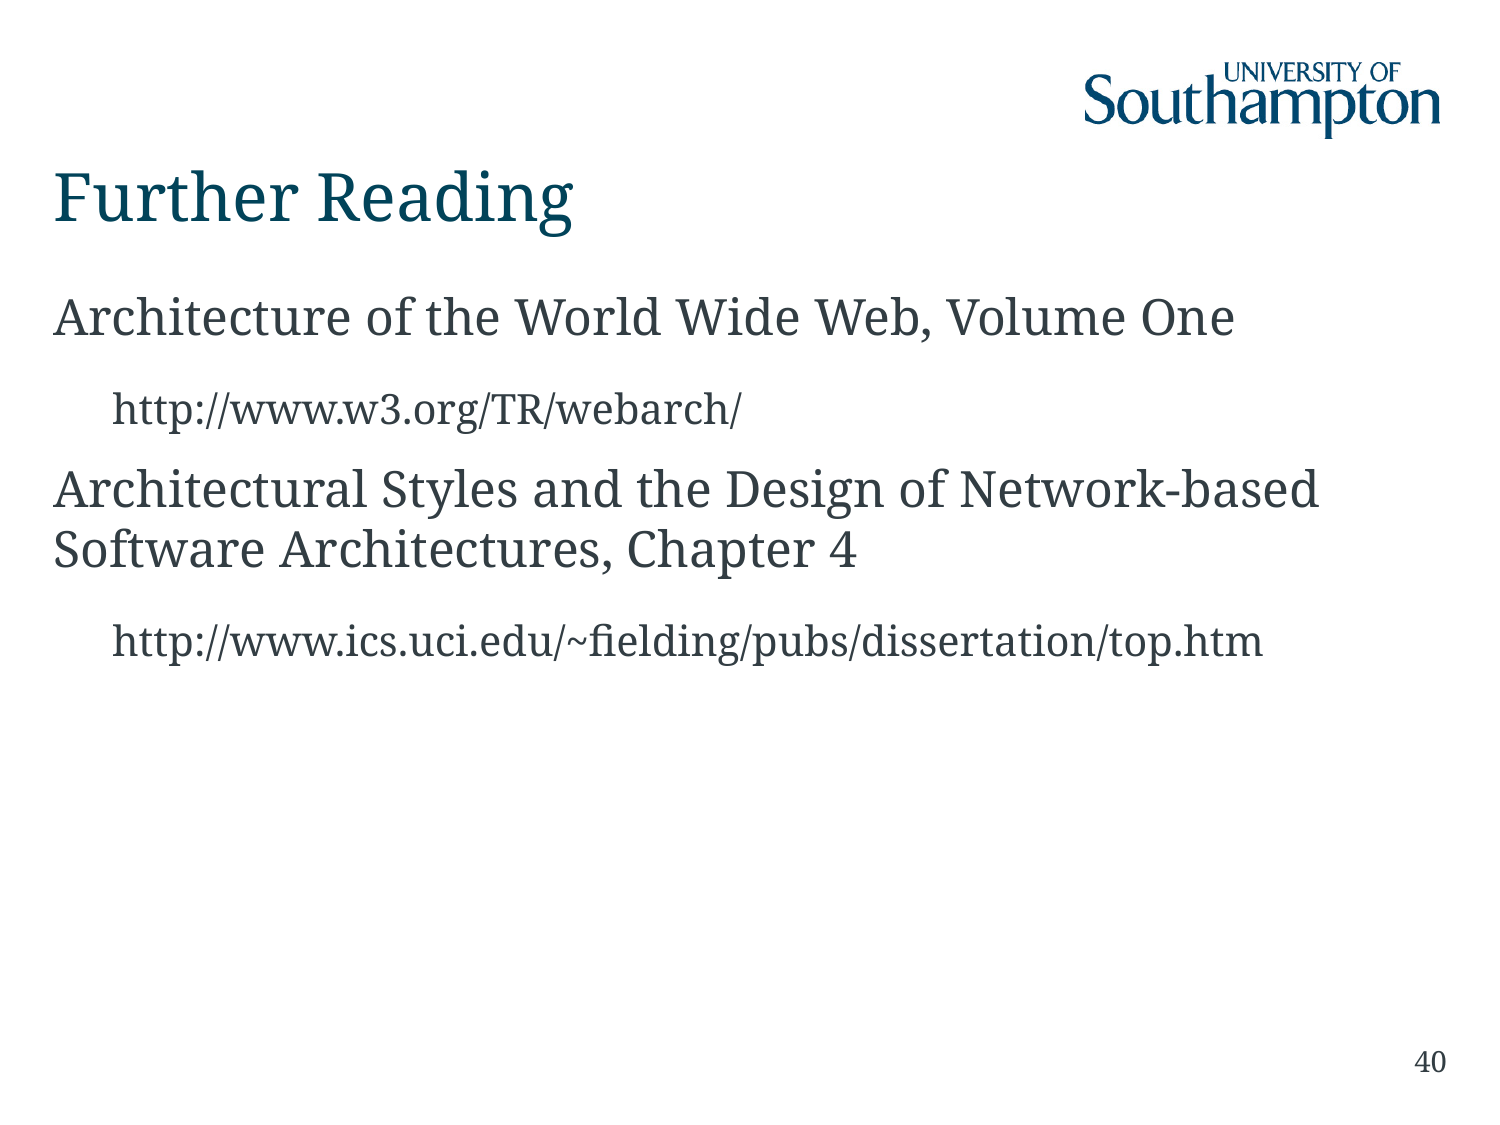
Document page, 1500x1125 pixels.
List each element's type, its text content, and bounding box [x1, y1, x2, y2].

list Architecture of the World Wide Web, Volume One http://www.w3.org/TR/webarch/ Architectural Styles and the Design of Network-based Software Architectures, Chapter 4 http://www.ics.uci.edu/~fielding/pubs/dissertation/top.htm [52, 277, 1448, 1011]
slide_number 40 [1159, 1035, 1448, 1088]
picture [1085, 62, 1440, 139]
title Further Reading [52, 147, 1448, 255]
